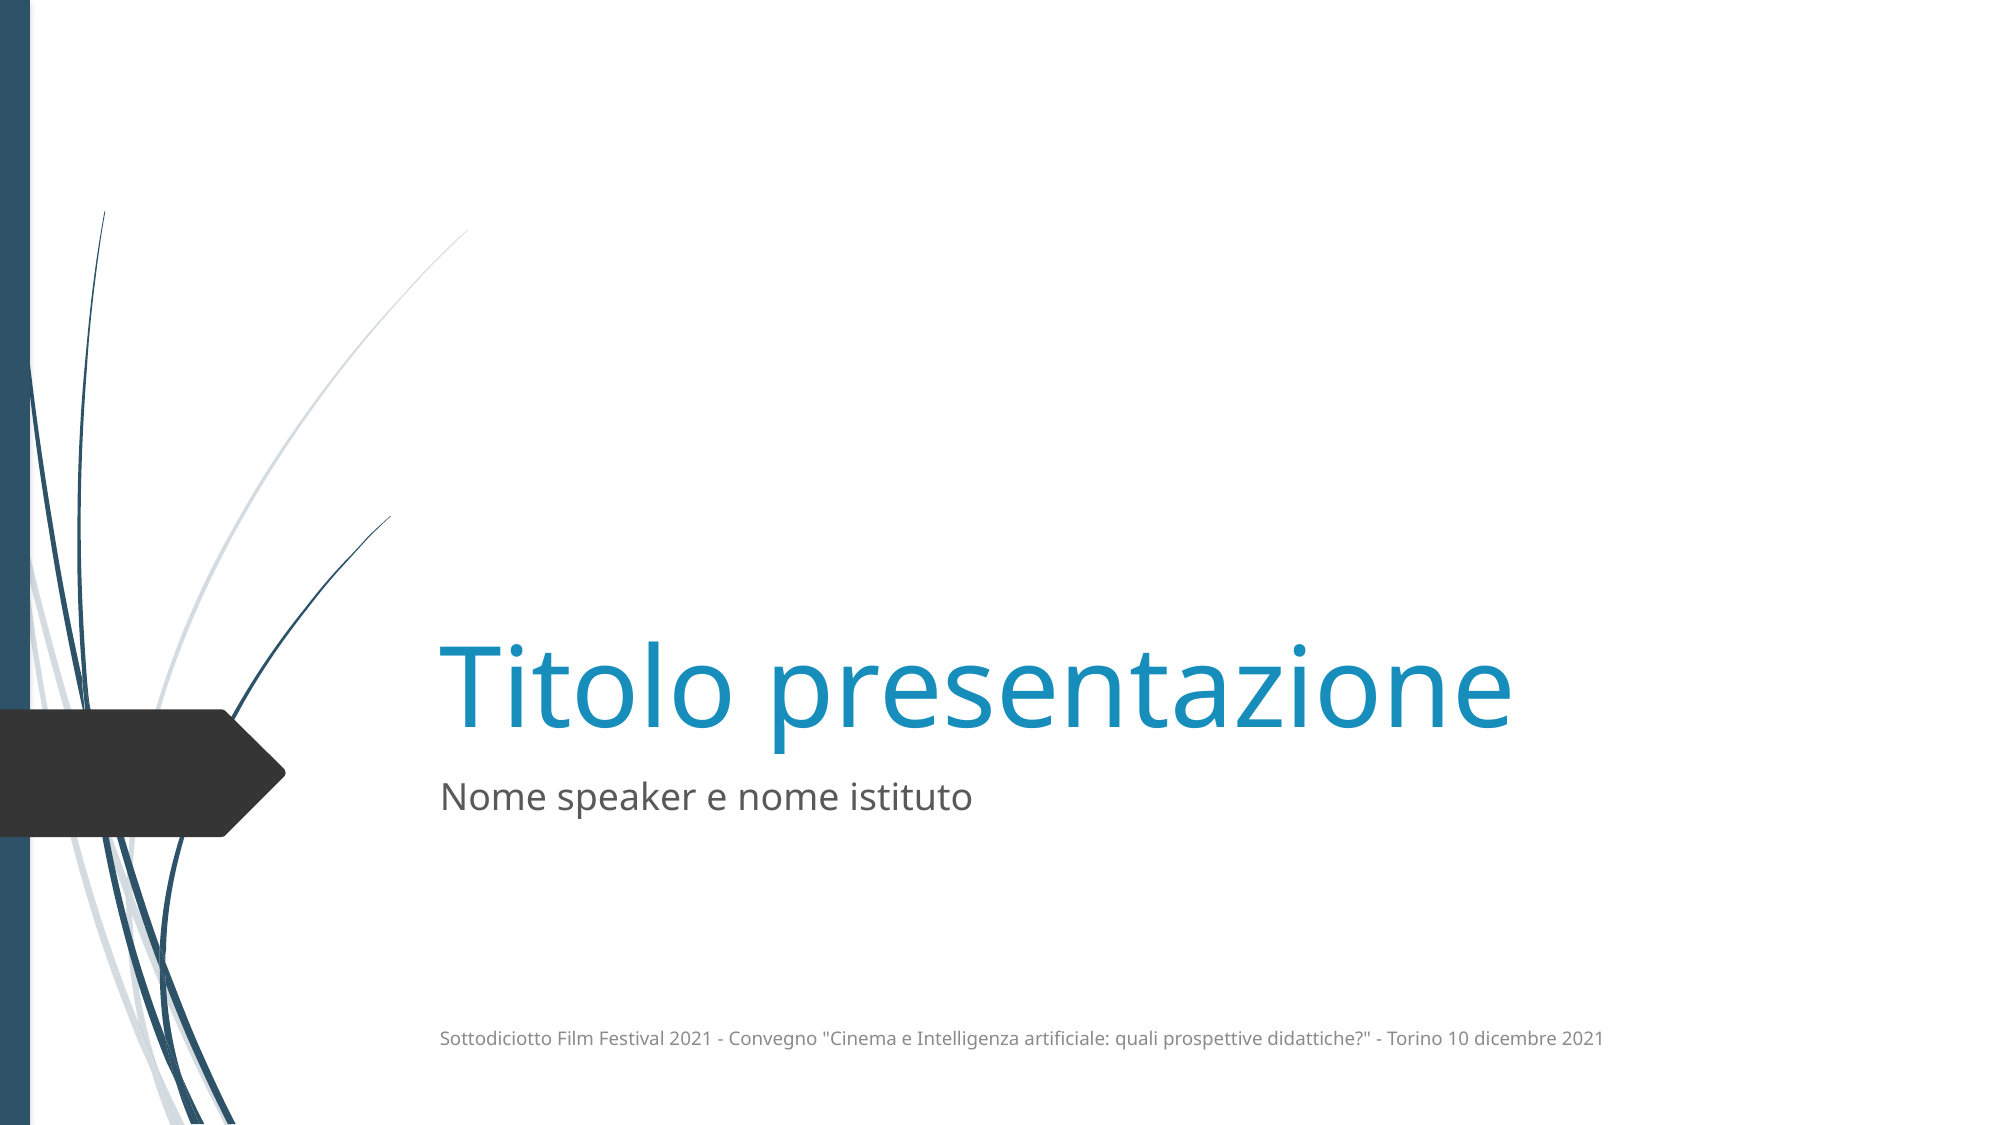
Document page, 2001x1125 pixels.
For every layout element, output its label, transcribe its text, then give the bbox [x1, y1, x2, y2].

title Titolo presentazione [424, 386, 1888, 758]
subtitle Nome speaker e nome istituto [424, 765, 1888, 859]
footer Sottodiciotto Film Festival 2021 - Convegno "Cinema e Intelligenza artificiale: quali prospettive didattiche?" - Torino 10 dicembre 2021 [424, 1008, 1675, 1069]
